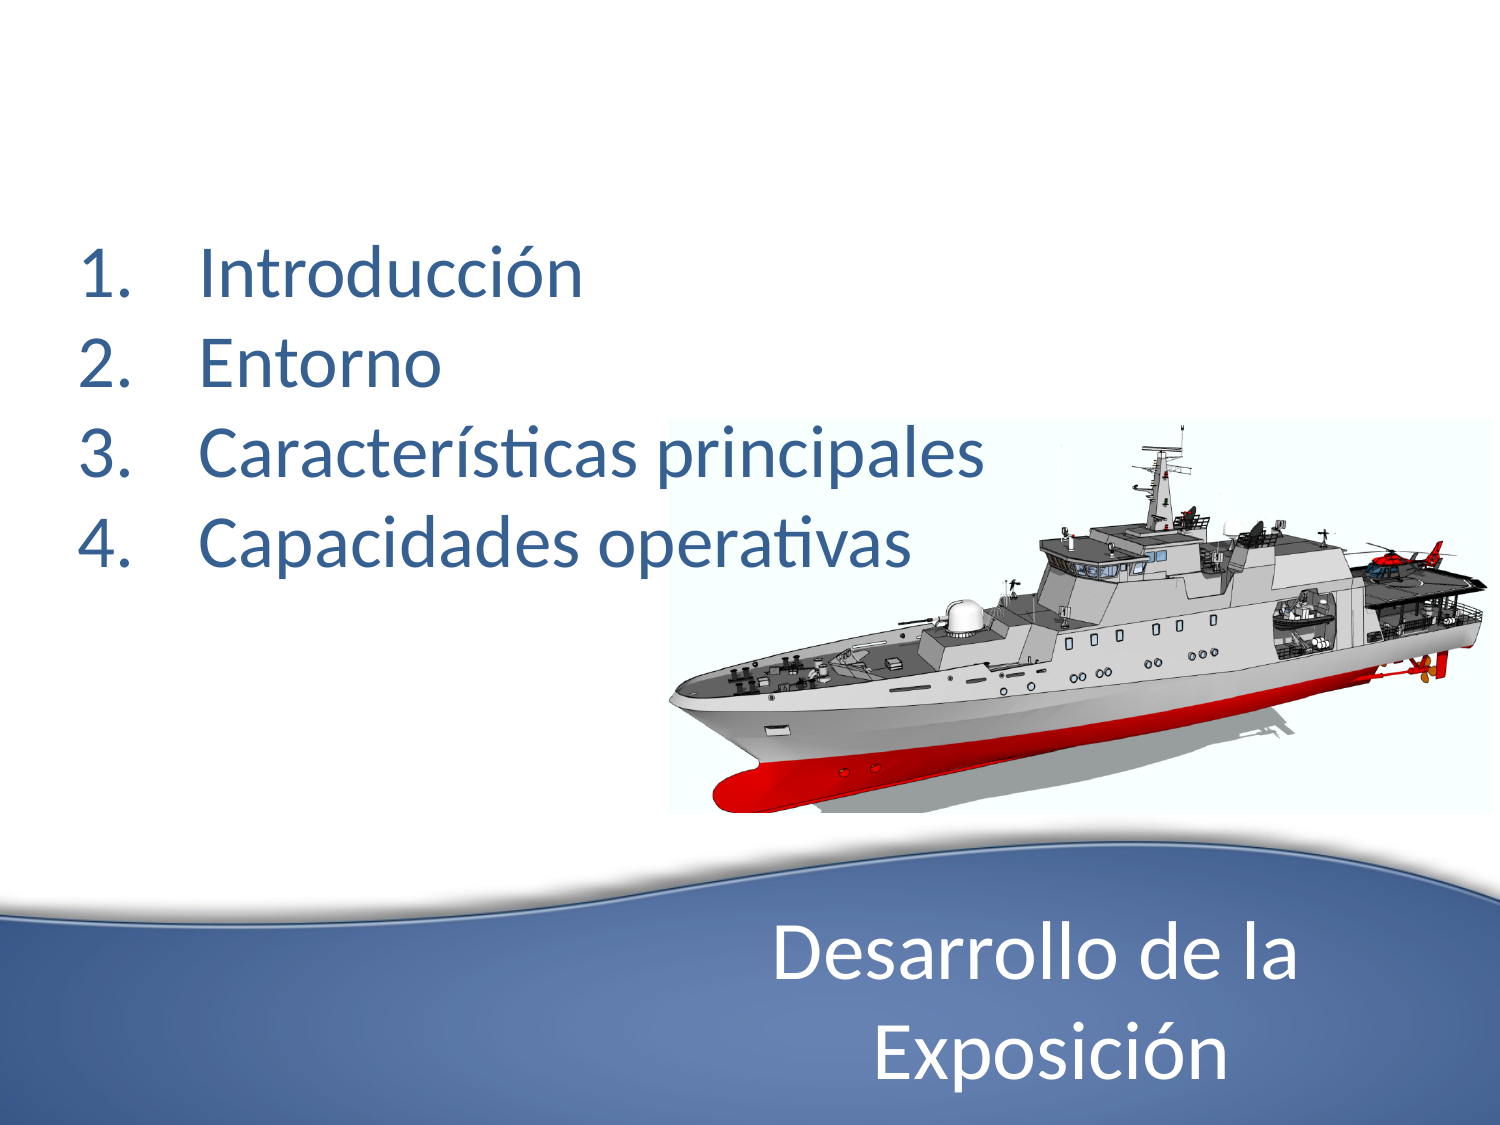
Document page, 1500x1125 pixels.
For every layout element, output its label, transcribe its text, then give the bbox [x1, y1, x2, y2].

picture [0, 420, 1500, 1125]
text_box Introducción Entorno Características principales Capacidades operativas [62, 214, 1199, 594]
